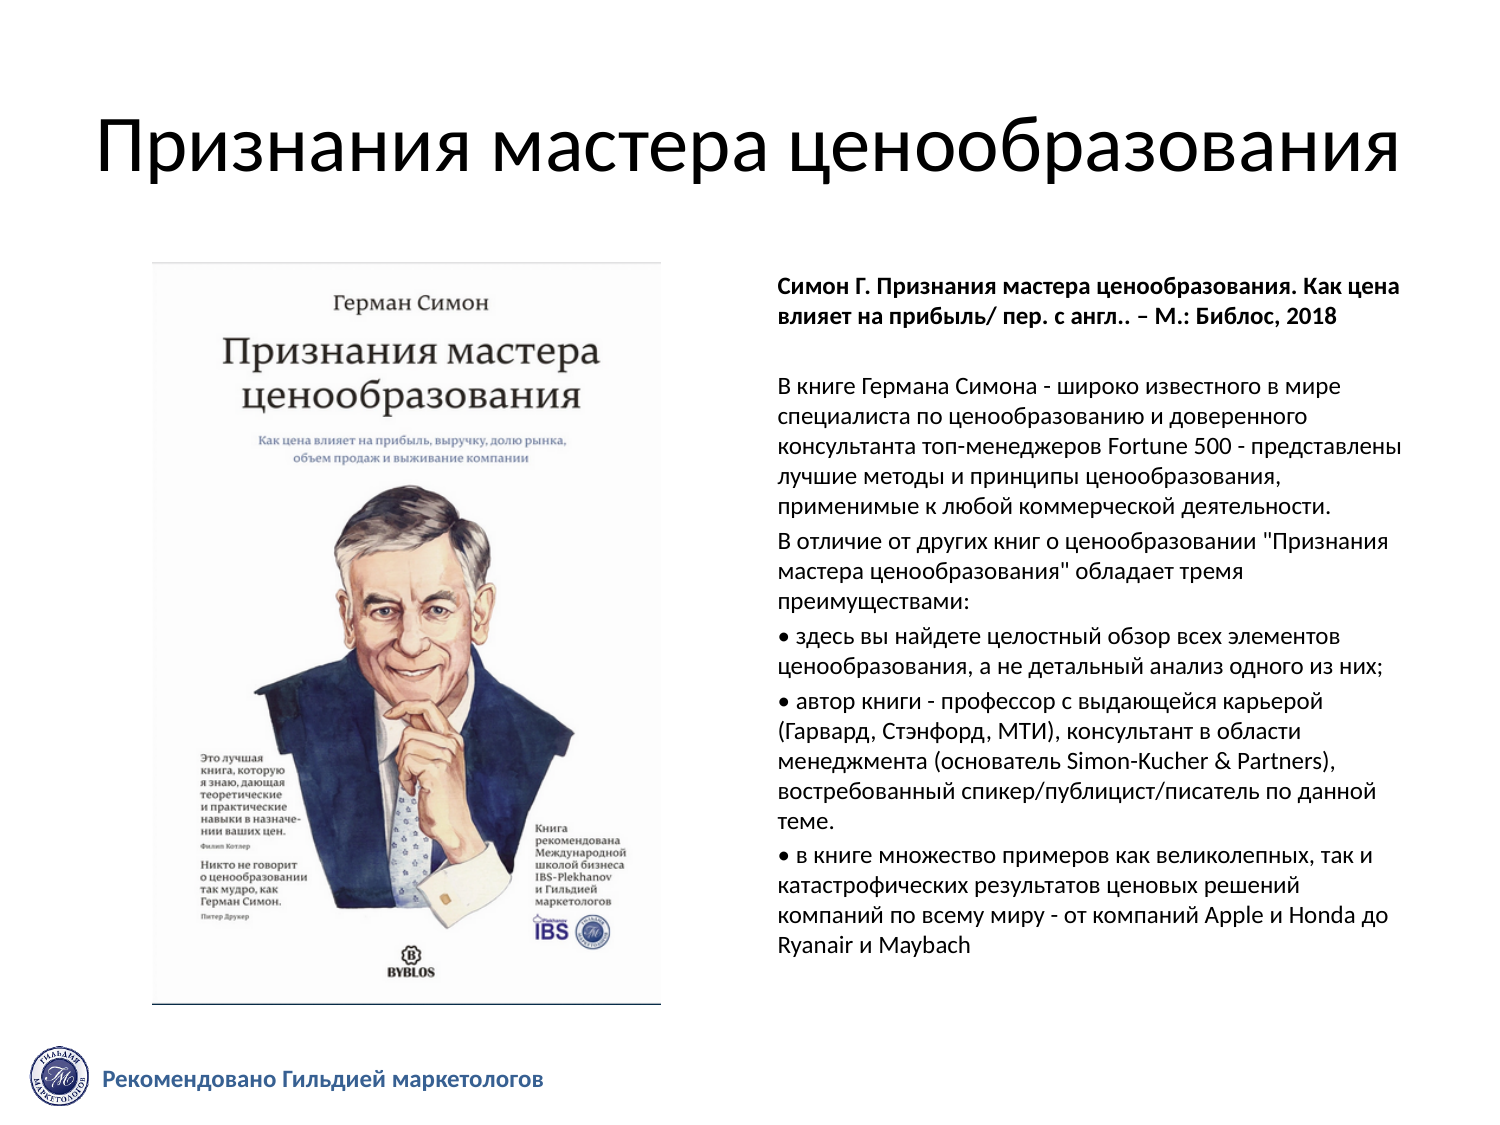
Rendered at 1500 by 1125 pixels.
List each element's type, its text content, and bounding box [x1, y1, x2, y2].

title Признания мастера ценообразования [75, 45, 1425, 233]
list Симон Г. Признания мастера ценообразования. Как цена влияет на прибыль/ пер. с англ.. – М.: Библос, 2018 В книге Германа Симона - широко известного в мире специалиста по ценообразованию и доверенного консультанта топ-менеджеров Fortune 500 - представлены лучшие методы и принципы ценообразования, применимые к любой коммерческой деятельности. В отличие от других книг о ценообразовании "Признания мастера ценообразования" обладает тремя преимуществами: • здесь вы найдете целостный обзор всех элементов ценообразования, а не детальный анализ одного из них; • автор книги - профессор с выдающейся карьерой (Гарвард, Стэнфорд, МТИ), консультант в области менеджмента (основатель Simon-Kucher & Partners), востребованный спикер/публицист/писатель по данной теме. • в книге множество примеров как великолепных, так и катастрофических результатов ценовых решений компаний по всему миру - от компаний Apple и Honda до Ryanair и Maybach [762, 262, 1425, 1000]
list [151, 262, 661, 1006]
picture [29, 1046, 89, 1106]
text_box Рекомендовано Гильдией маркетологов [93, 1062, 561, 1092]
